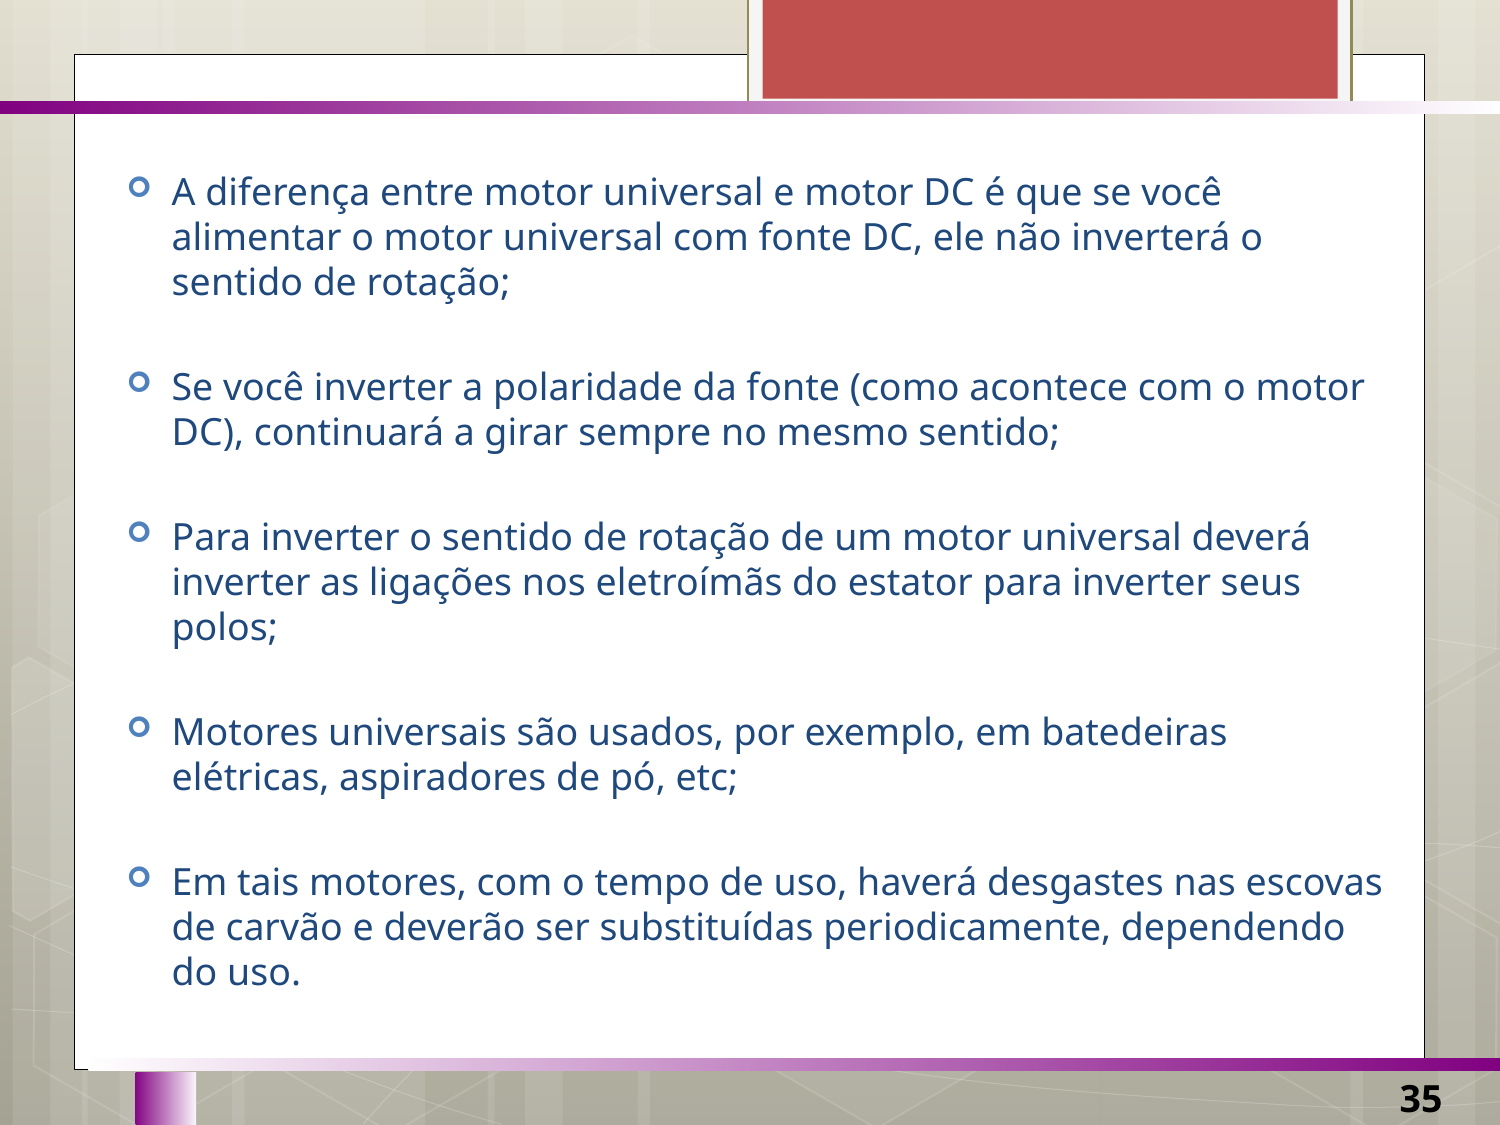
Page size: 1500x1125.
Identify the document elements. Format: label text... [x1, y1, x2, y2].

list A diferença entre motor universal e motor DC é que se você alimentar o motor universal com fonte DC, ele não inverterá o sentido de rotação; Se você inverter a polaridade da fonte (como acontece com o motor DC), continuará a girar sempre no mesmo sentido; Para inverter o sentido de rotação de um motor universal deverá inverter as ligações nos eletroímãs do estator para inverter seus polos; Motores universais são usados, por exemplo, em batedeiras elétricas, aspiradores de pó, etc; Em tais motores, com o tempo de uso, haverá desgastes nas escovas de carvão e deverão ser substituídas periodicamente, dependendo do uso. [100, 160, 1400, 1047]
